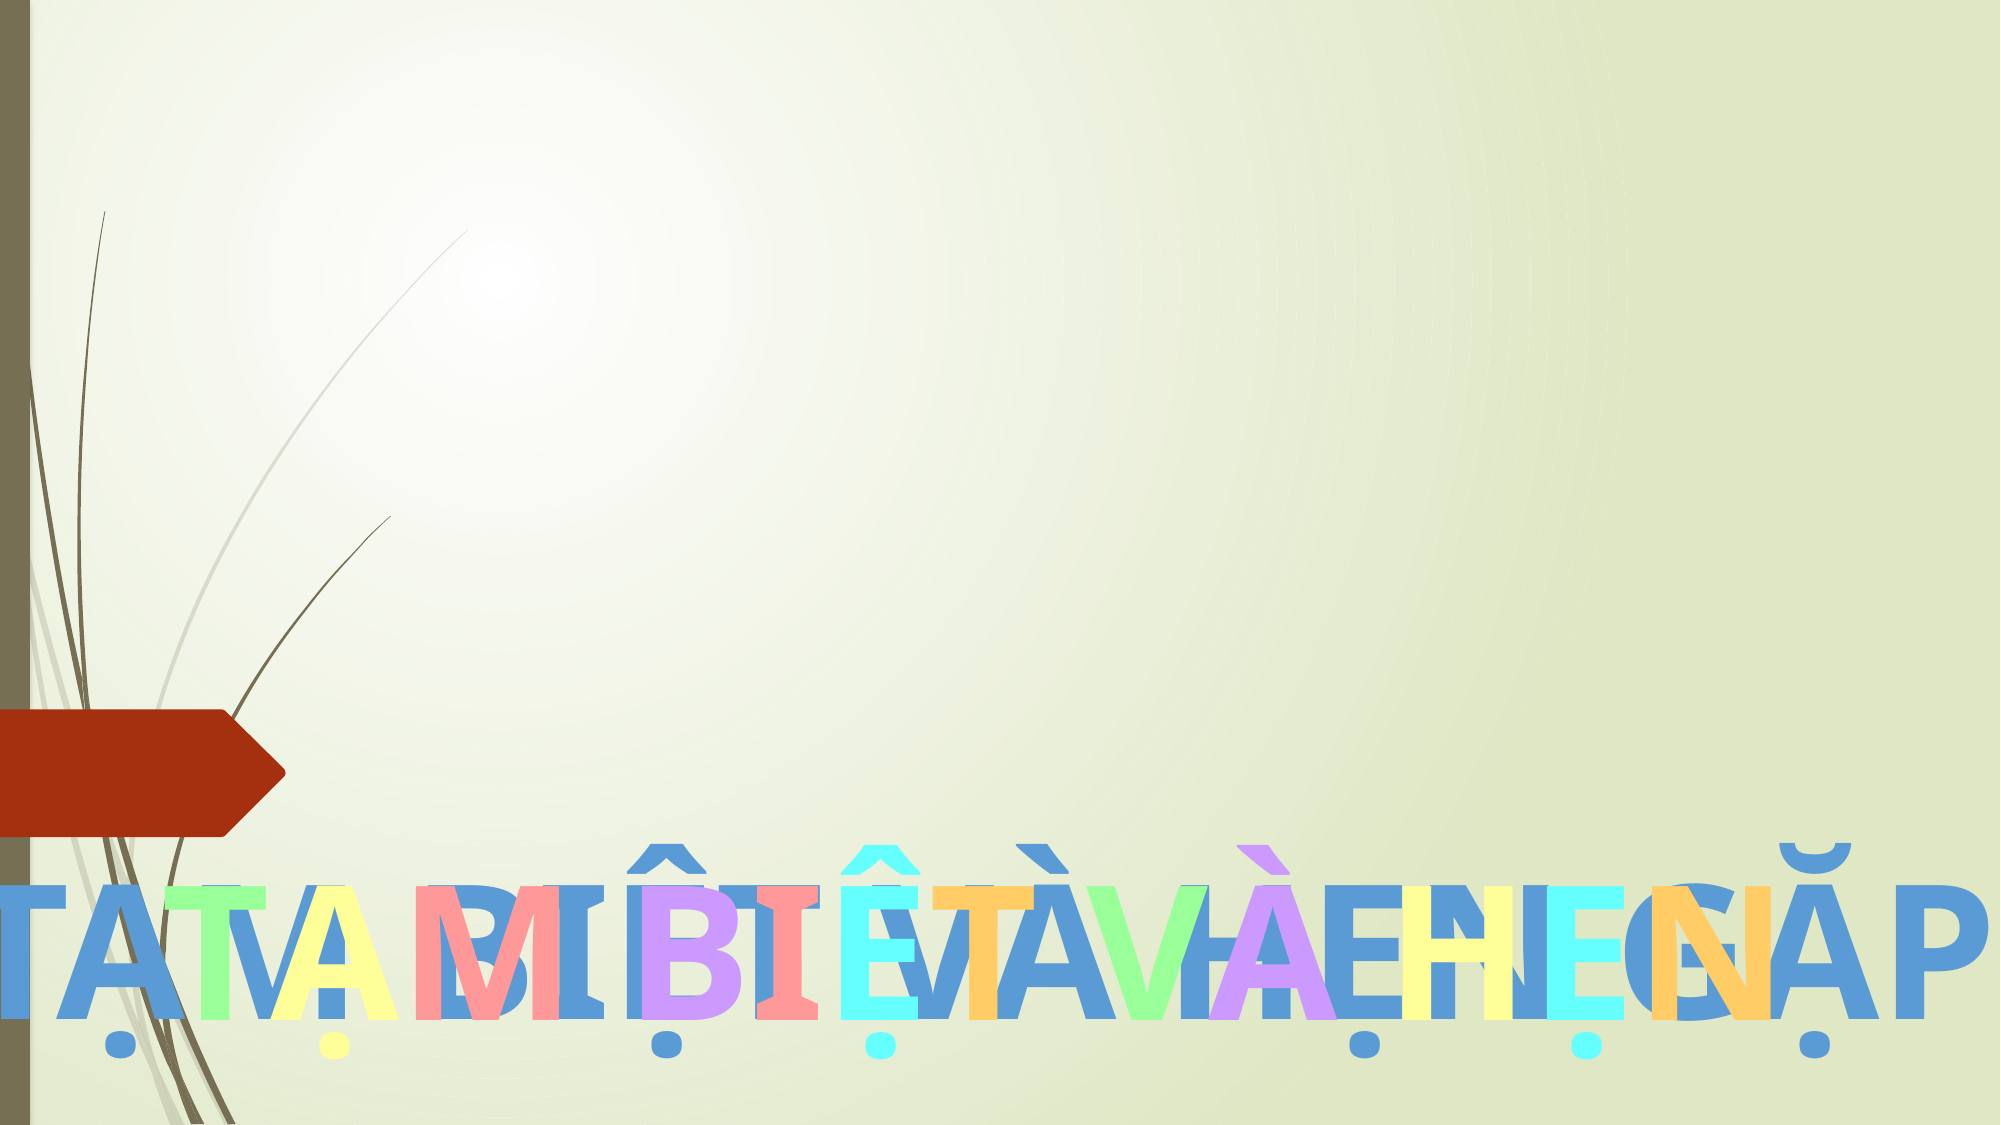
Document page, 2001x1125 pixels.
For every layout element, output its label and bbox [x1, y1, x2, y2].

text_box [0, 757, 2000, 1038]
